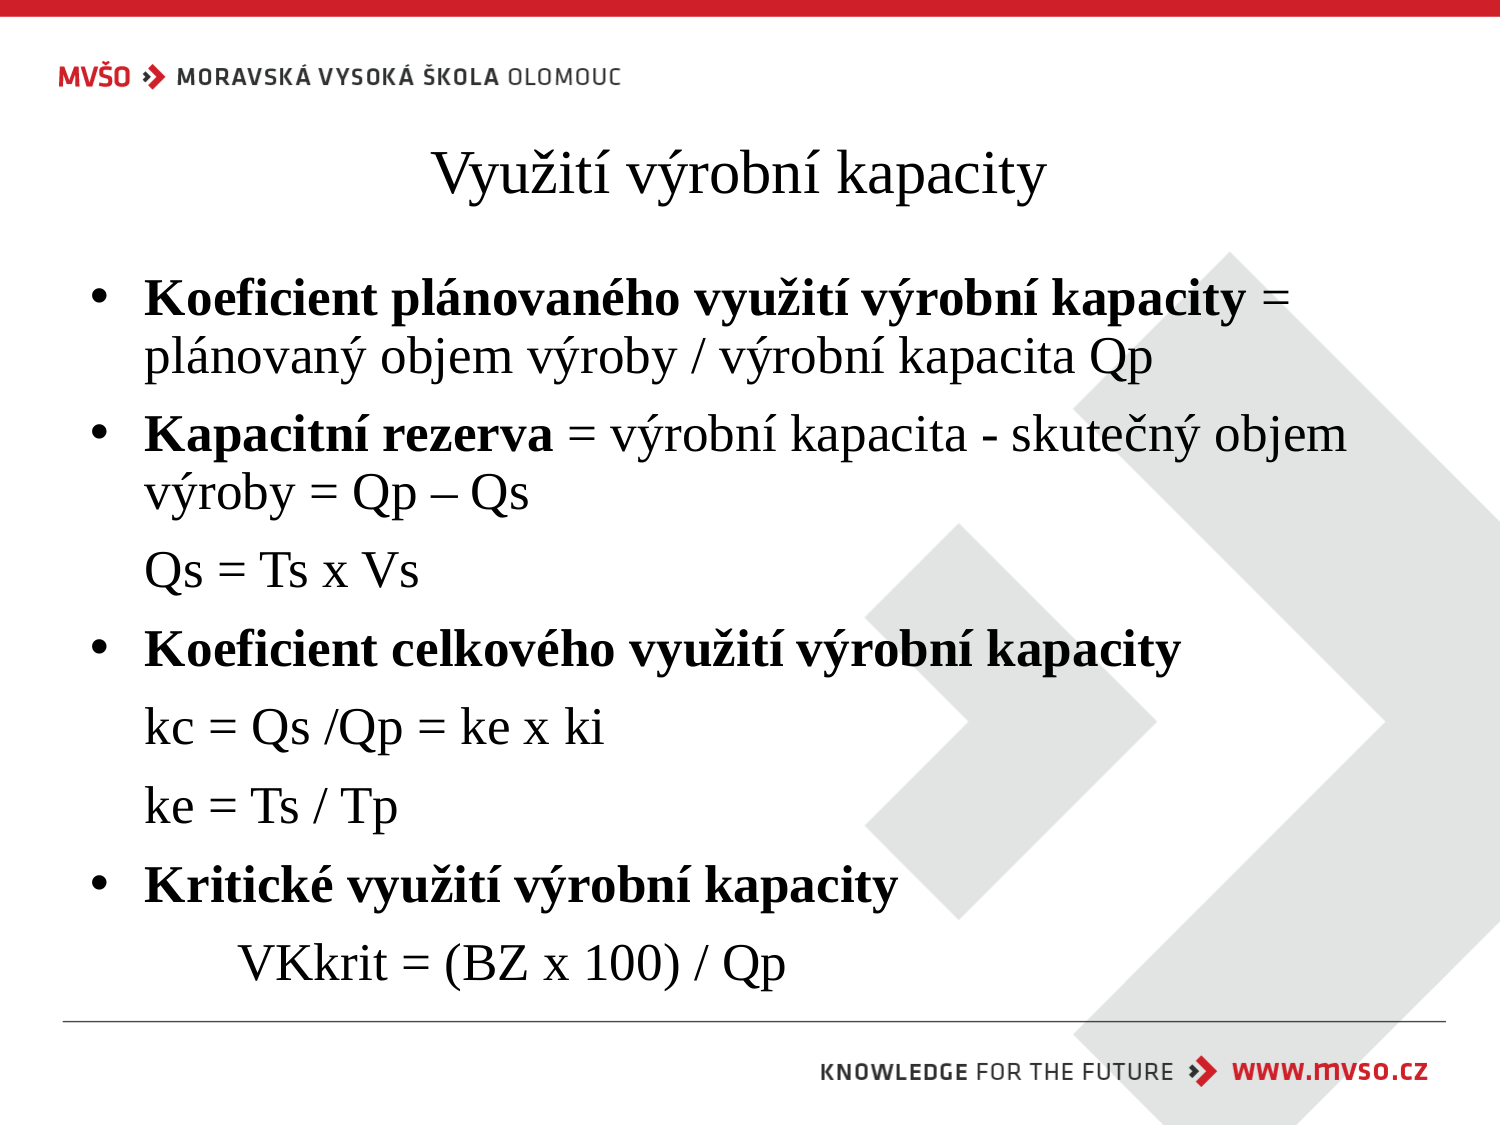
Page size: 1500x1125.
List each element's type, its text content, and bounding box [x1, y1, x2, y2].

title Využití výrobní kapacity [64, 74, 1415, 263]
picture [0, 0, 1500, 1125]
list Koeficient plánovaného využití výrobní kapacity = plánovaný objem výroby / výrobní kapacita Qp Kapacitní rezerva = výrobní kapacita - skutečný objem výroby = Qp – Qs Qs = Ts x Vs Koeficient celkového využití výrobní kapacity kc = Qs /Qp = ke x ki ke = Ts / Tp Kritické využití výrobní kapacity VKkrit = (BZ x 100) / Qp [75, 262, 1425, 1005]
